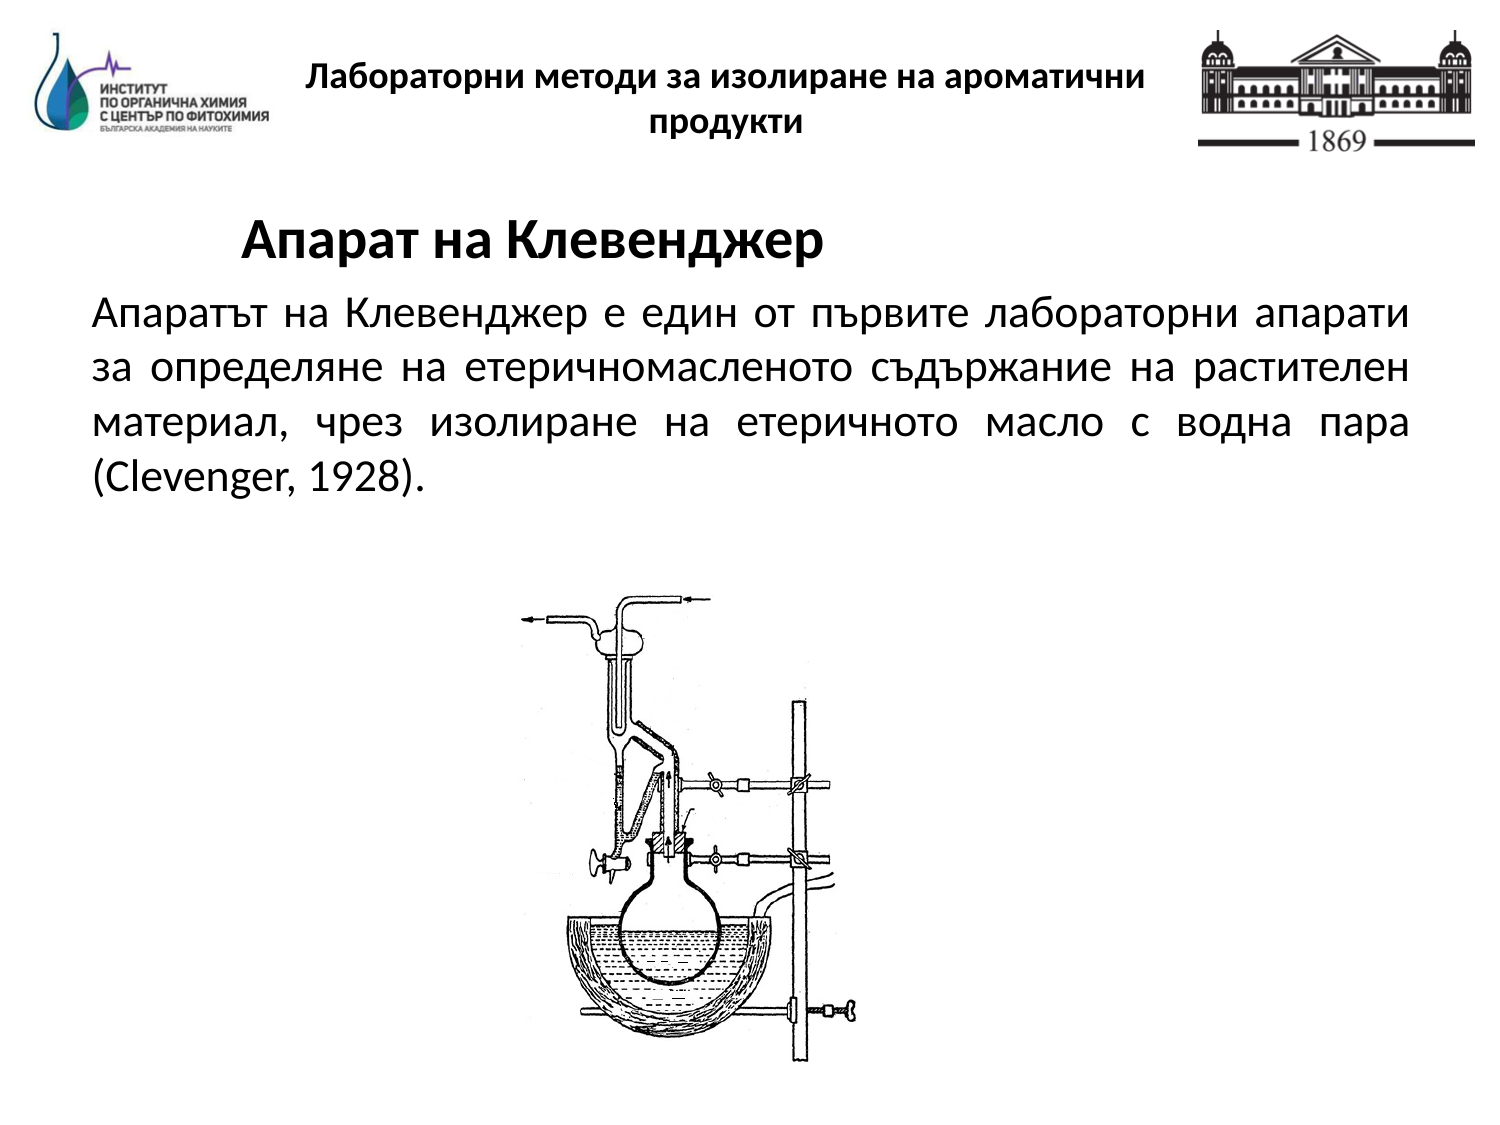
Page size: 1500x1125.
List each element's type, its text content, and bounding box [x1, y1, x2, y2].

picture [22, 21, 277, 138]
title Лабораторни методи за изолиране на ароматични продукти [289, 42, 1164, 149]
picture [518, 585, 862, 1066]
picture [1198, 30, 1476, 162]
list Апарат на Клевенджер Апаратът на Клевенджер е един от първите лабораторни апарати за определяне на етеричномасленото съдържание на растителен материал, чрез изолиране на етеричното масло с водна пара (Clevenger, 1928). [76, 184, 1427, 516]
